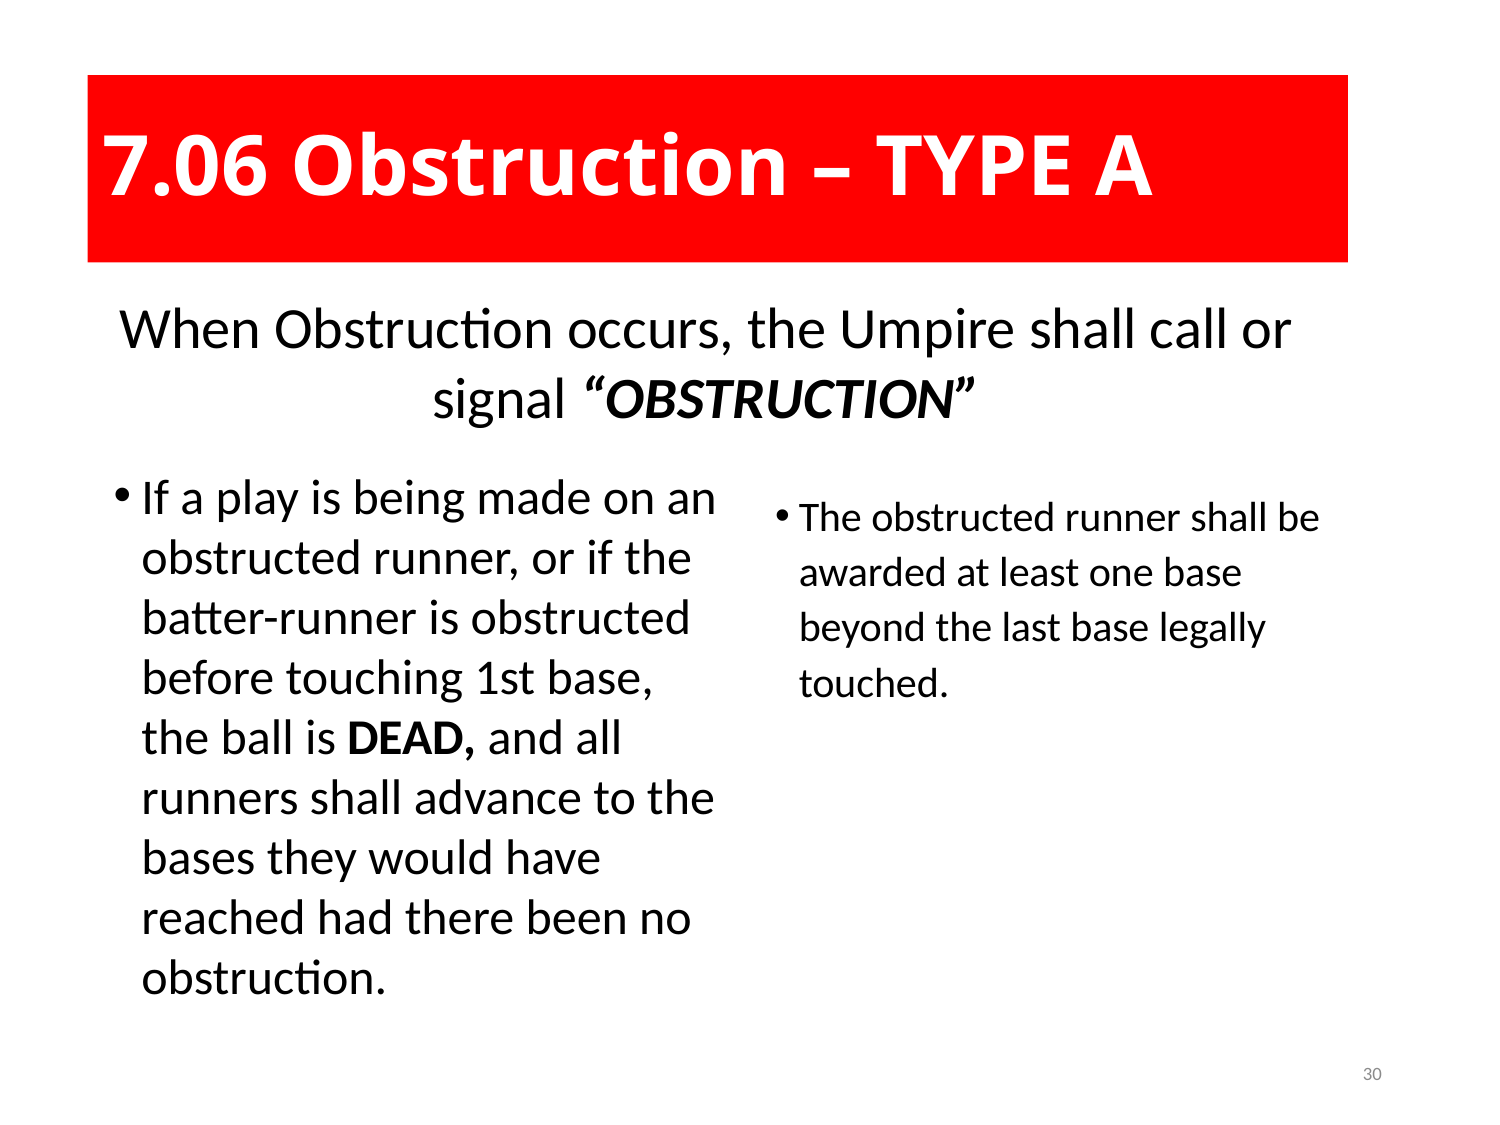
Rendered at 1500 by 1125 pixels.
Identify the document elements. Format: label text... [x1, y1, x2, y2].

slide_number 30 [1059, 1042, 1397, 1103]
list The obstructed runner shall be awarded at least one base beyond the last base legally touched. [760, 477, 1387, 717]
title 7.06 Obstruction – TYPE A [87, 75, 1348, 263]
text_box When Obstruction occurs, the Umpire shall call or signal “OBSTRUCTION” [64, 282, 1348, 438]
list If a play is being made on an obstructed runner, or if the batter-runner is obstructed before touching 1st base, the ball is DEAD, and all runners shall advance to the bases they would have reached had there been no obstruction. [98, 457, 736, 1019]
